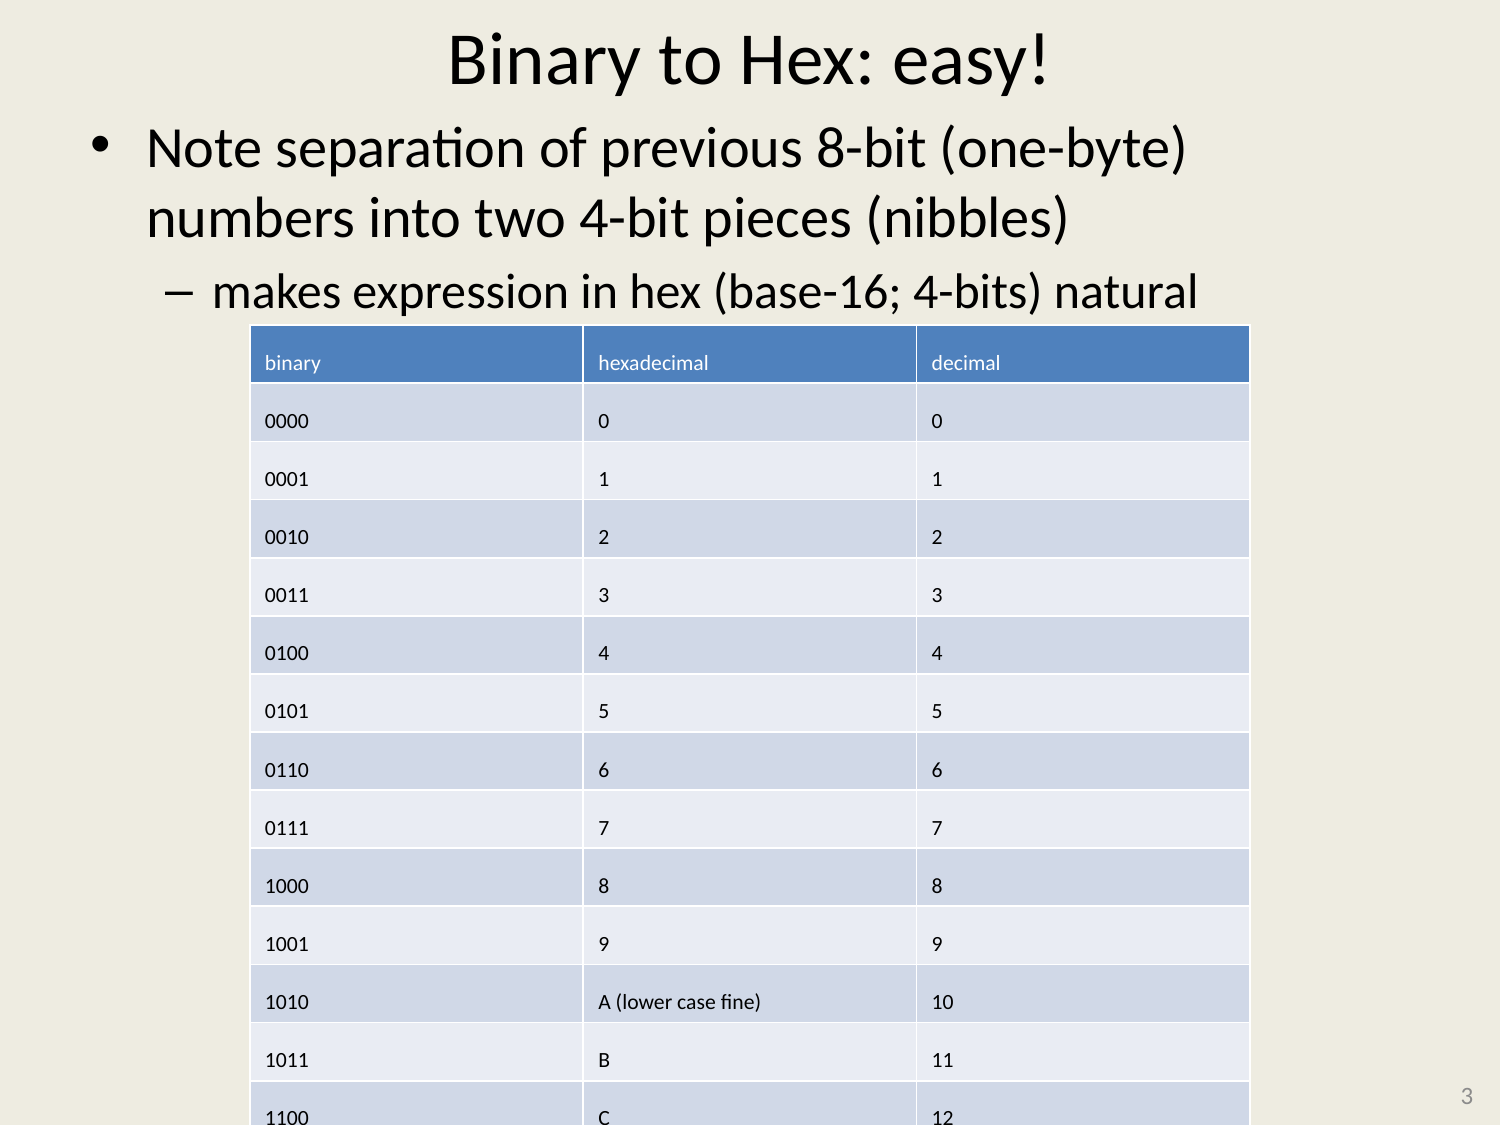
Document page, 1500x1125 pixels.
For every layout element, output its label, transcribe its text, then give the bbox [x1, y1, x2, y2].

table_cell 6 [584, 733, 916, 789]
table_cell 1001 [251, 907, 582, 964]
table_cell 1 [584, 442, 916, 499]
table_cell 0011 [251, 559, 582, 615]
table_cell 7 [584, 791, 916, 847]
table_cell 0010 [251, 500, 582, 557]
table_cell A (lower case fine) [584, 965, 916, 1022]
table_cell 5 [917, 675, 1249, 731]
table_cell 2 [584, 500, 916, 557]
table_cell 4 [584, 617, 916, 673]
table_cell 0000 [251, 384, 582, 441]
table_cell 1000 [251, 849, 582, 905]
table_cell 0 [584, 384, 916, 441]
table_cell 1 [917, 442, 1249, 499]
table_cell 0111 [251, 791, 582, 847]
table_header binary [251, 326, 582, 382]
table_cell 3 [584, 559, 916, 615]
table_cell 12 [917, 1082, 1249, 1125]
slide_number 3 [1251, 1064, 1489, 1125]
table_cell 0 [917, 384, 1249, 441]
table_cell 1100 [251, 1082, 582, 1125]
table_cell 0101 [251, 675, 582, 731]
table_cell 9 [917, 907, 1249, 964]
table_cell 1010 [251, 965, 582, 1022]
table_cell B [584, 1023, 916, 1080]
table_cell 8 [917, 849, 1249, 905]
table_header decimal [917, 326, 1249, 382]
table_header hexadecimal [584, 326, 916, 382]
table_cell 7 [917, 791, 1249, 847]
table_cell 0100 [251, 617, 582, 673]
table_cell 5 [584, 675, 916, 731]
table_cell 0001 [251, 442, 582, 499]
table_cell 2 [917, 500, 1249, 557]
title Binary to Hex: easy! [75, 0, 1425, 101]
table_cell 3 [917, 559, 1249, 615]
list Note separation of previous 8-bit (one-byte) numbers into two 4-bit pieces (nibbles) makes expression in hex (base-16; 4-bits) natural [75, 101, 1425, 1010]
table_cell 0110 [251, 733, 582, 789]
table_cell 10 [917, 965, 1249, 1022]
table_cell 6 [917, 733, 1249, 789]
table_cell 1011 [251, 1023, 582, 1080]
table_cell 11 [917, 1023, 1249, 1080]
table_cell C [584, 1082, 916, 1125]
table_cell 8 [584, 849, 916, 905]
table_cell 9 [584, 907, 916, 964]
table_cell 4 [917, 617, 1249, 673]
